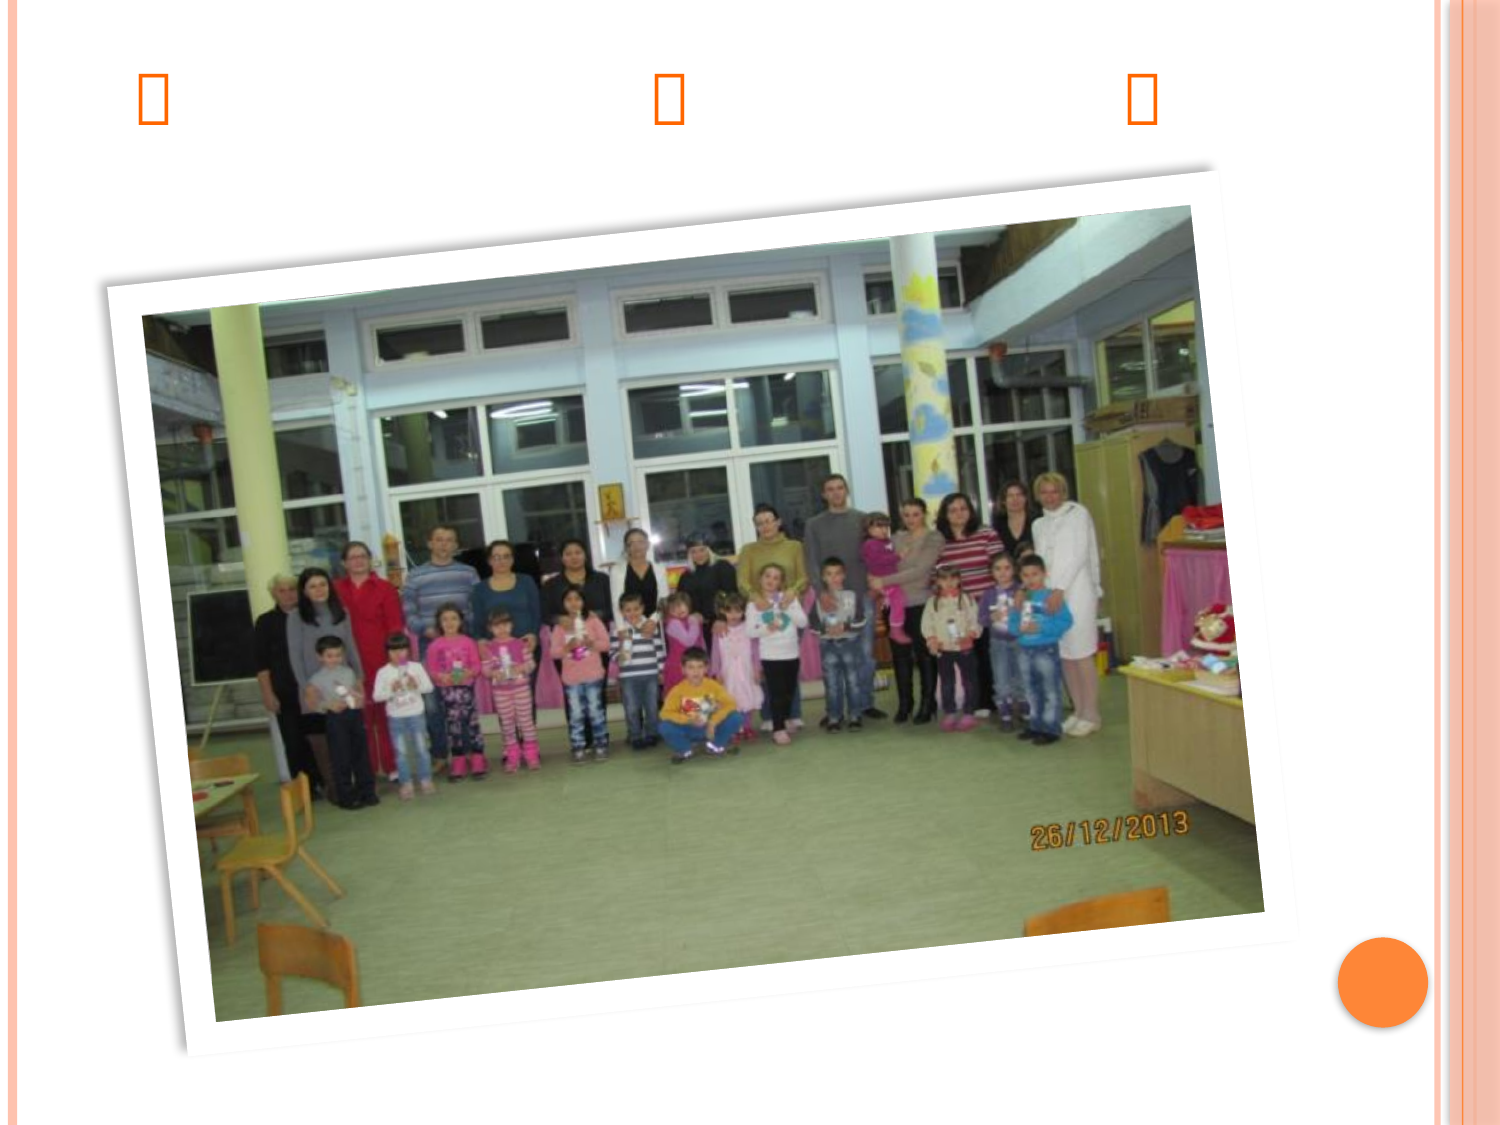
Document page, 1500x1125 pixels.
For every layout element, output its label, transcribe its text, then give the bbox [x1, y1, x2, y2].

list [175, 257, 1231, 970]
picture [1231, 601, 1264, 915]
picture [705, 205, 1195, 257]
picture [212, 970, 703, 1021]
title    [75, 45, 1300, 233]
picture [143, 313, 175, 617]
